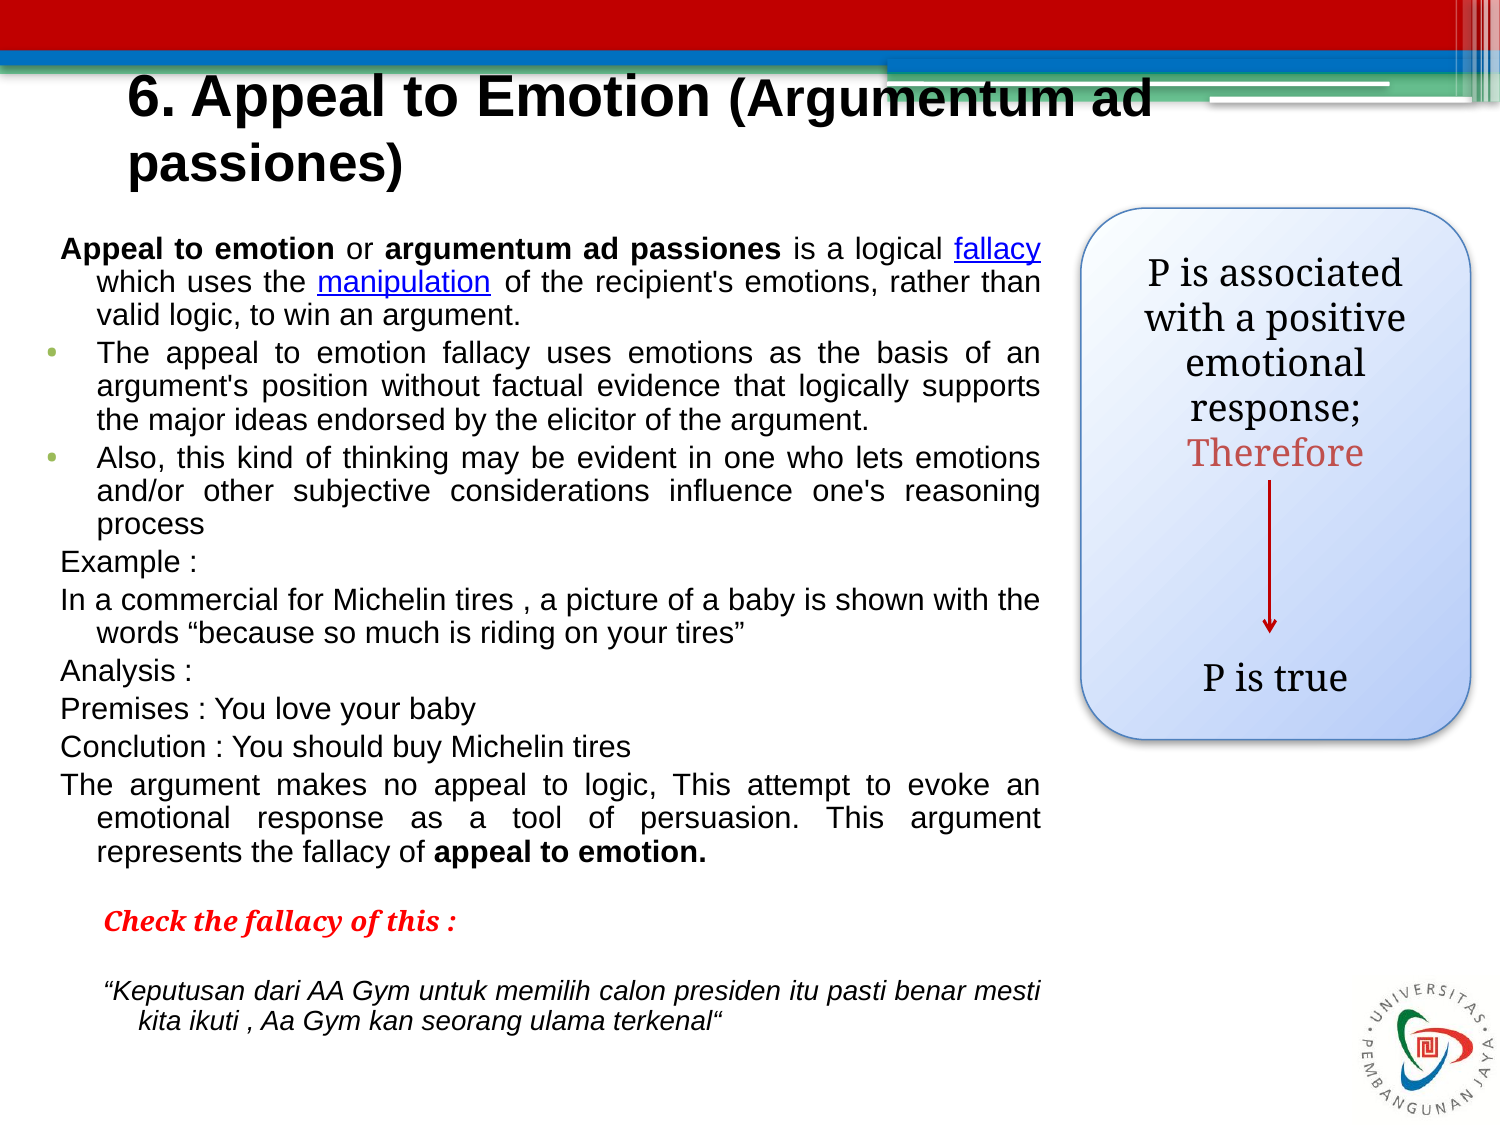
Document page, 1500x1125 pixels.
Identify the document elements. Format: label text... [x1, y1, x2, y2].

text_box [1080, 207, 1471, 740]
list Appeal to emotion or argumentum ad passiones is a logical fallacy which uses the manipulation of the recipient's emotions, rather than valid logic, to win an argument. The appeal to emotion fallacy uses emotions as the basis of an argument's position without factual evidence that logically supports the major ideas endorsed by the elicitor of the argument. Also, this kind of thinking may be evident in one who lets emotions and/or other subjective considerations influence one's reasoning process Example : In a commercial for Michelin tires , a picture of a baby is shown with the words “because so much is riding on your tires” Analysis : Premises : You love your baby Conclution : You should buy Michelin tires The argument makes no appeal to logic, This attempt to evoke an emotional response as a tool of persuasion. This argument represents the fallacy of appeal to emotion. Check the fallacy of this : “Keputusan dari AA Gym untuk memilih calon presiden itu pasti benar mesti kita ikuti , Aa Gym kan seorang ulama terkenal“ [29, 224, 1058, 1050]
picture [1352, 975, 1500, 1125]
title 6. Appeal to Emotion (Argumentum ad passiones) [112, 50, 1388, 200]
